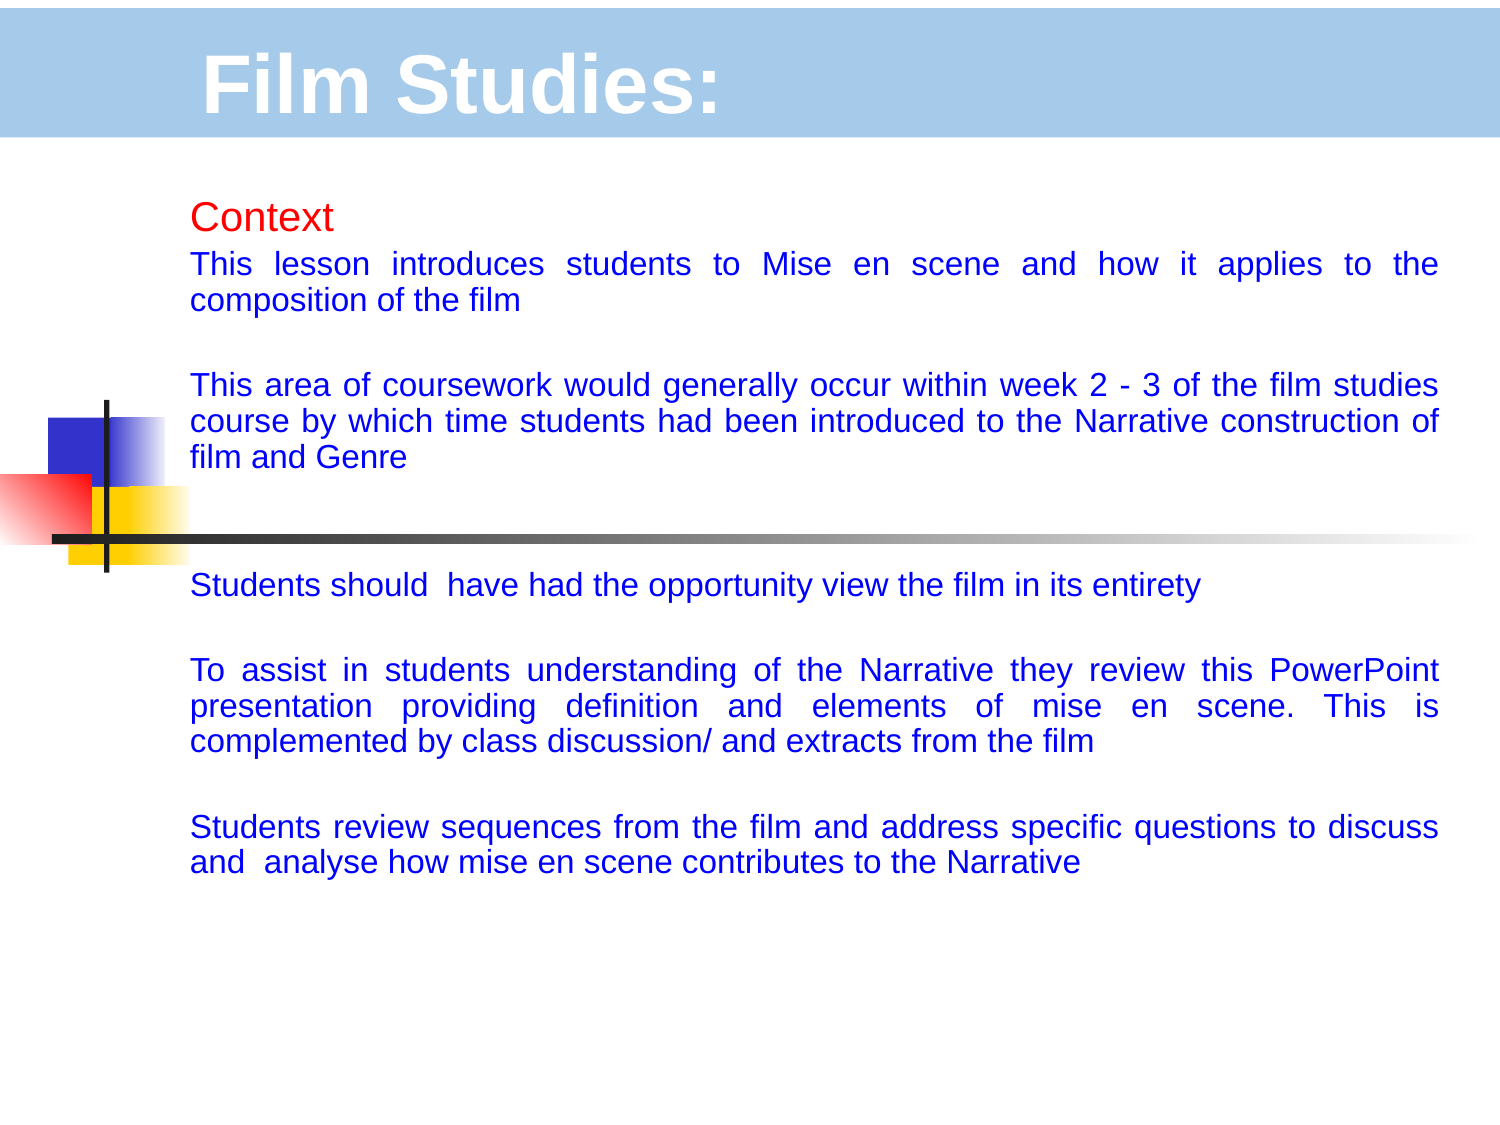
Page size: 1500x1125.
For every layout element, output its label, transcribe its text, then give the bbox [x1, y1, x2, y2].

title Film Studies: [0, 7, 1500, 138]
subtitle Context This lesson introduces students to Mise en scene and how it applies to the composition of the film This area of coursework would generally occur within week 2 - 3 of the film studies course by which time students had been introduced to the Narrative construction of film and Genre Students should have had the opportunity view the film in its entirety To assist in students understanding of the Narrative they review this PowerPoint presentation providing definition and elements of mise en scene. This is complemented by class discussion/ and extracts from the film Students review sequences from the film and address specific questions to discuss and analyse how mise en scene contributes to the Narrative [174, 187, 1457, 988]
